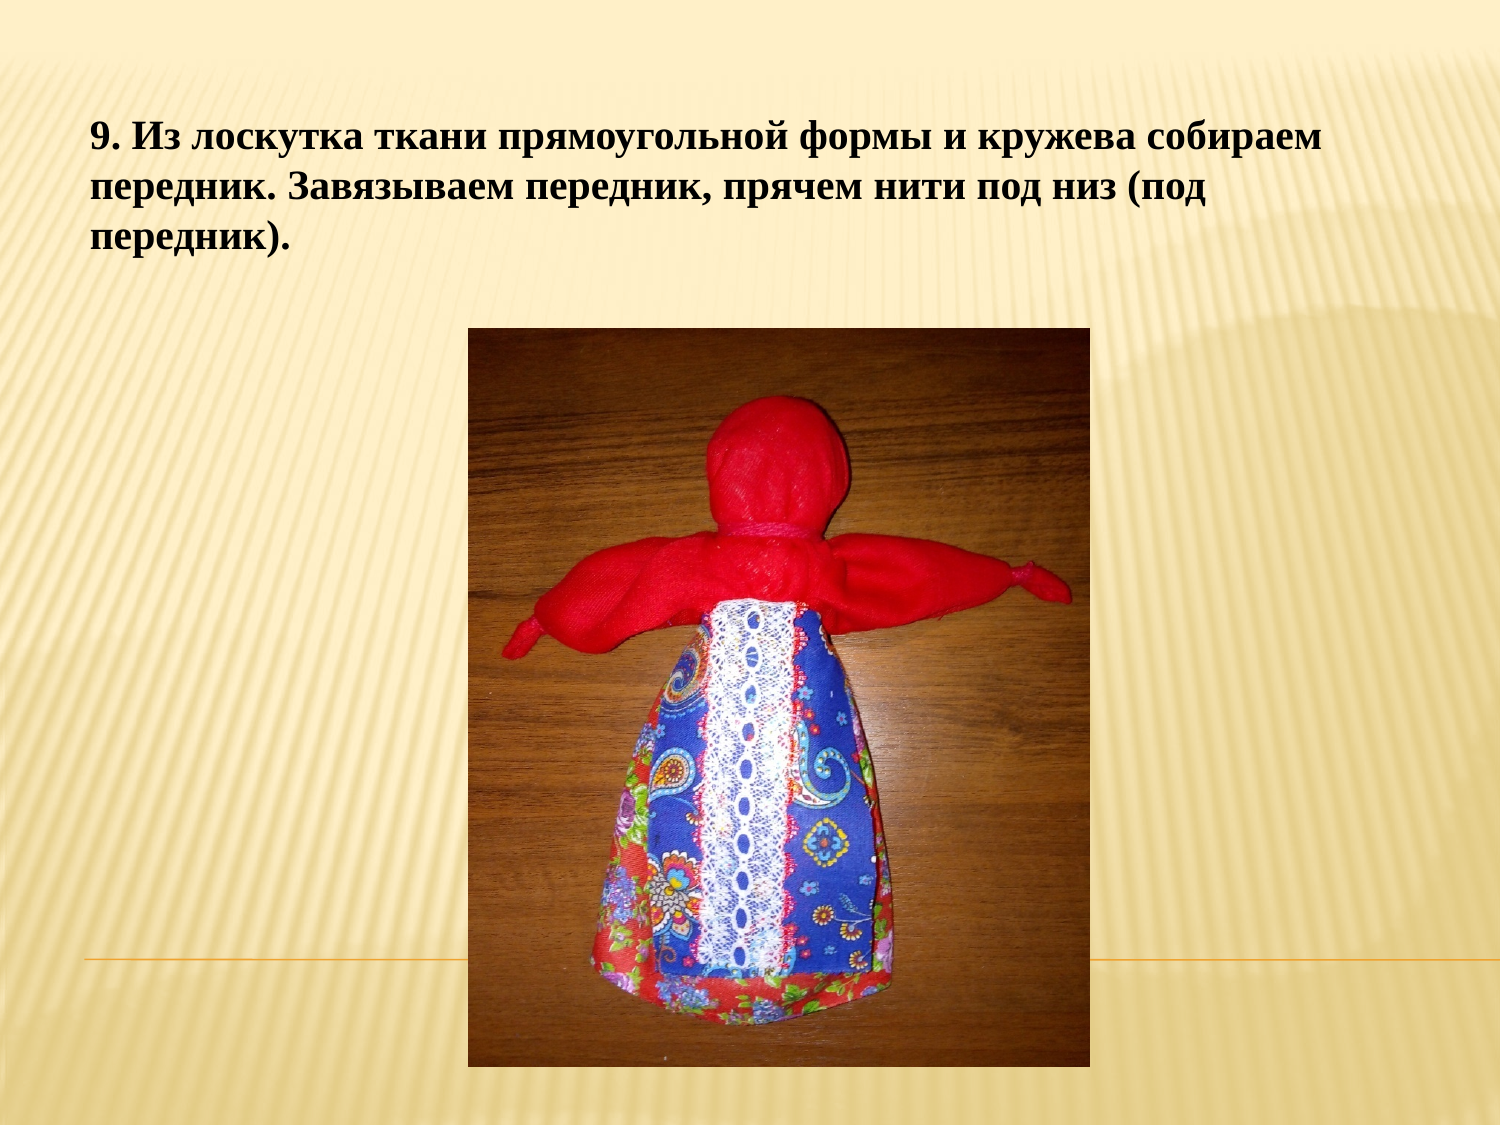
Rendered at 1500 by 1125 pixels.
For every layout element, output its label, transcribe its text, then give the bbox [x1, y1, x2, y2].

list 9. Из лоскутка ткани прямоугольной формы и кружева собираем передник. Завязываем передник, прячем нити под низ (под передник). [75, 99, 1407, 293]
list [468, 327, 1090, 1067]
